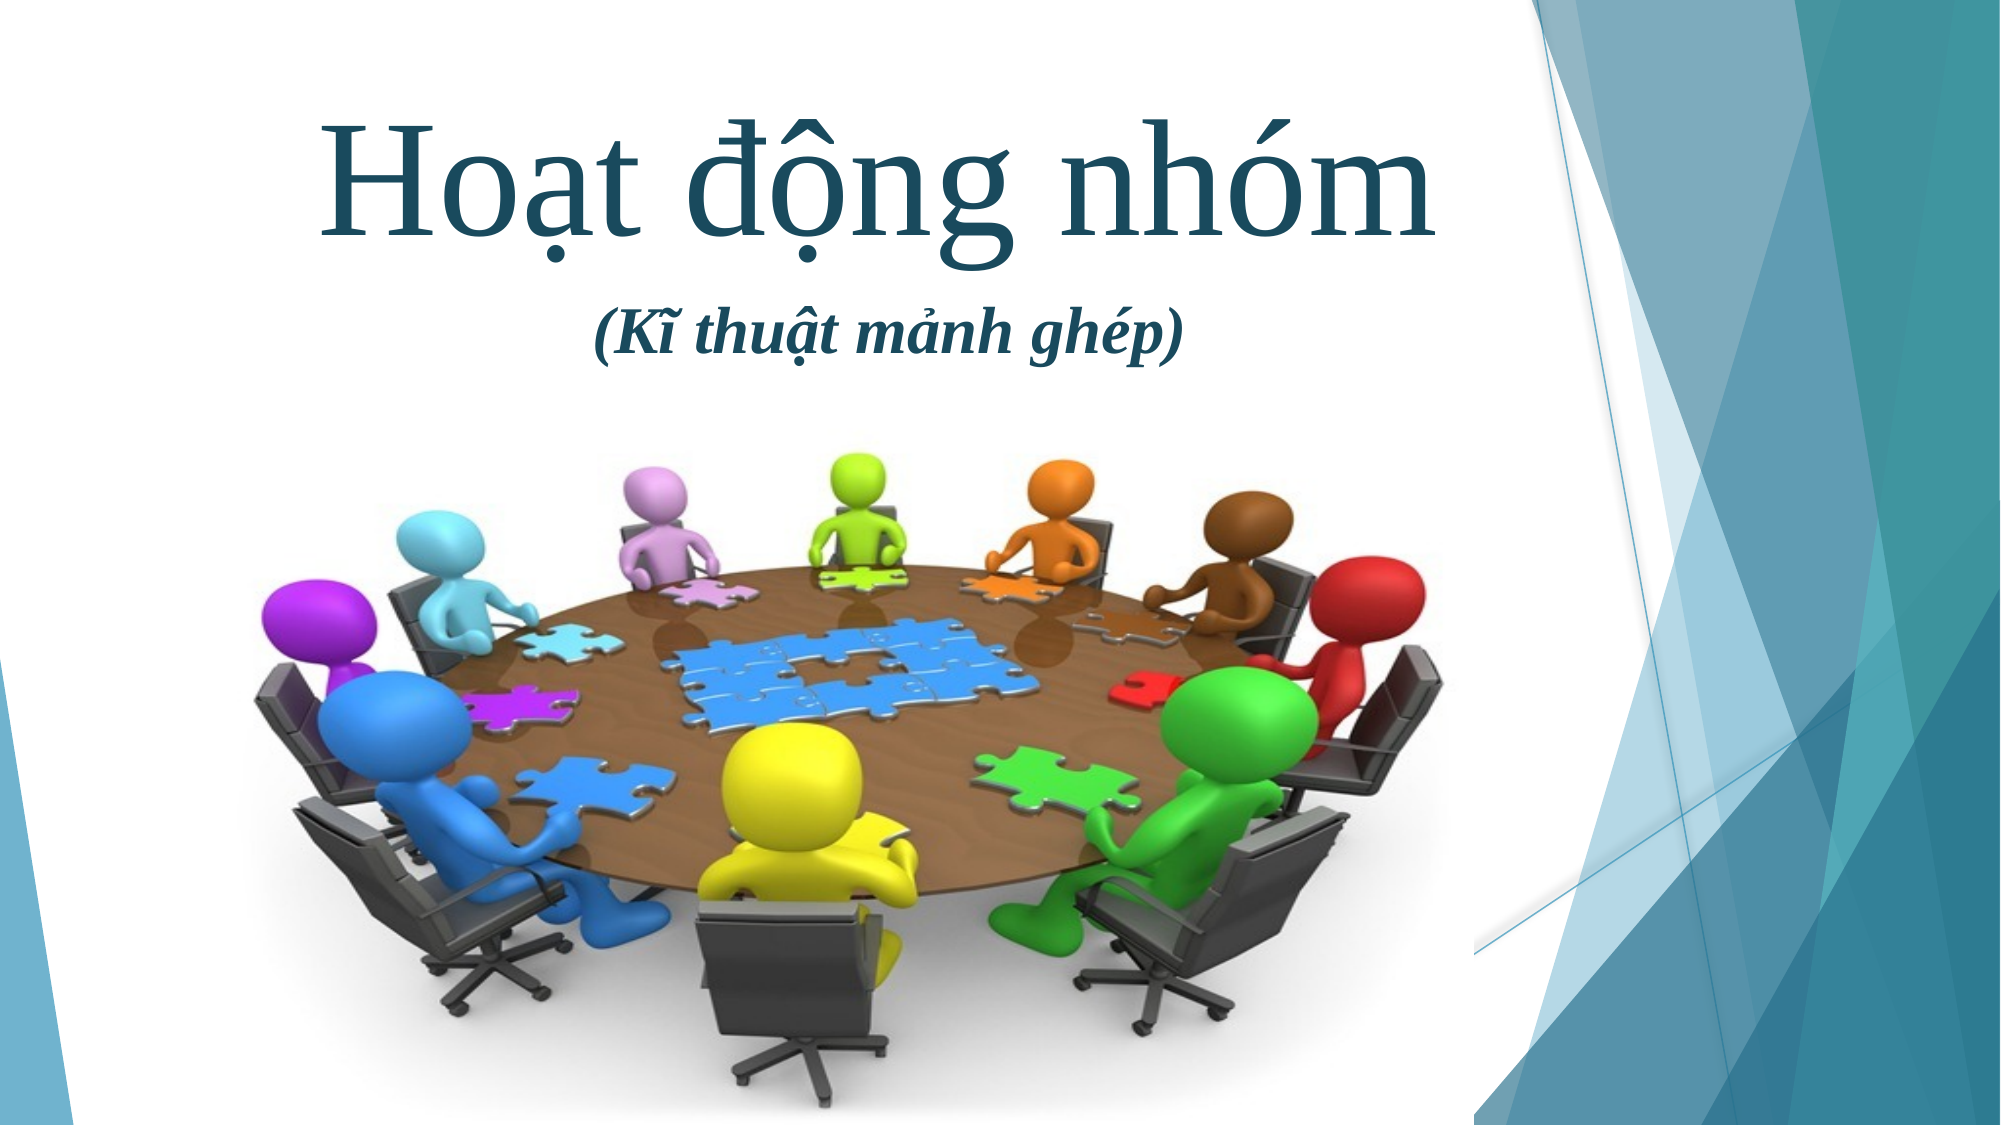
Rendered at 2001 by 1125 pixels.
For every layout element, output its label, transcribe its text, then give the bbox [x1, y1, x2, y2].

picture [223, 379, 1475, 1125]
text_box (Kĩ thuật mảnh ghép) [577, 279, 1314, 374]
text_box Hoạt động nhóm [303, 61, 1539, 277]
